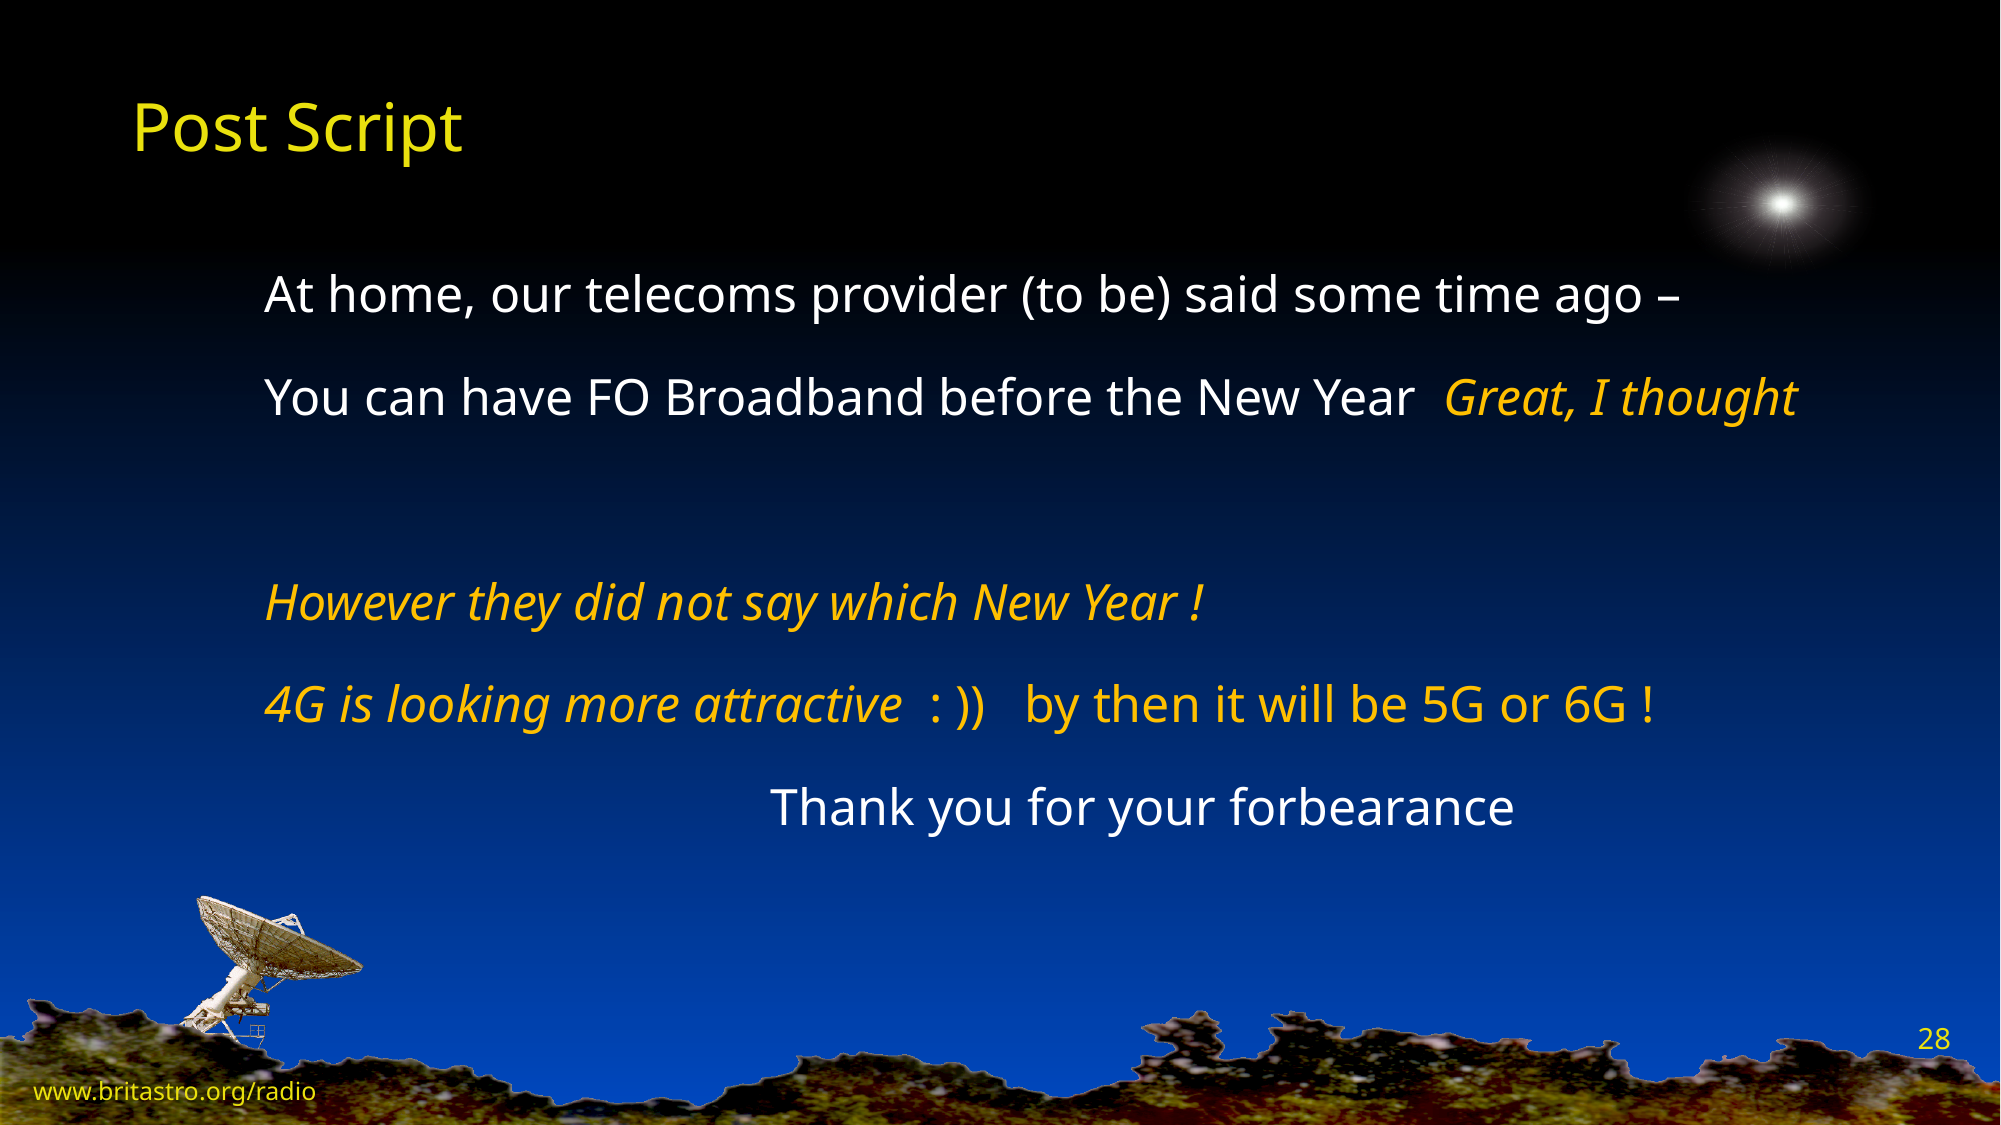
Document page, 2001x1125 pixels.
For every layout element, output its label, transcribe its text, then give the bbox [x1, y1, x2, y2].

title Post Script [116, 62, 1966, 187]
picture [0, 0, 2001, 1125]
list At home, our telecoms provider (to be) said some time ago – You can have FO Broadband before the New Year Great, I thought However they did not say which New Year ! 4G is looking more attractive : )) by then it will be 5G or 6G ! Thank you for your forbearance [249, 224, 2000, 1021]
slide_number 28 [1549, 1012, 1966, 1087]
